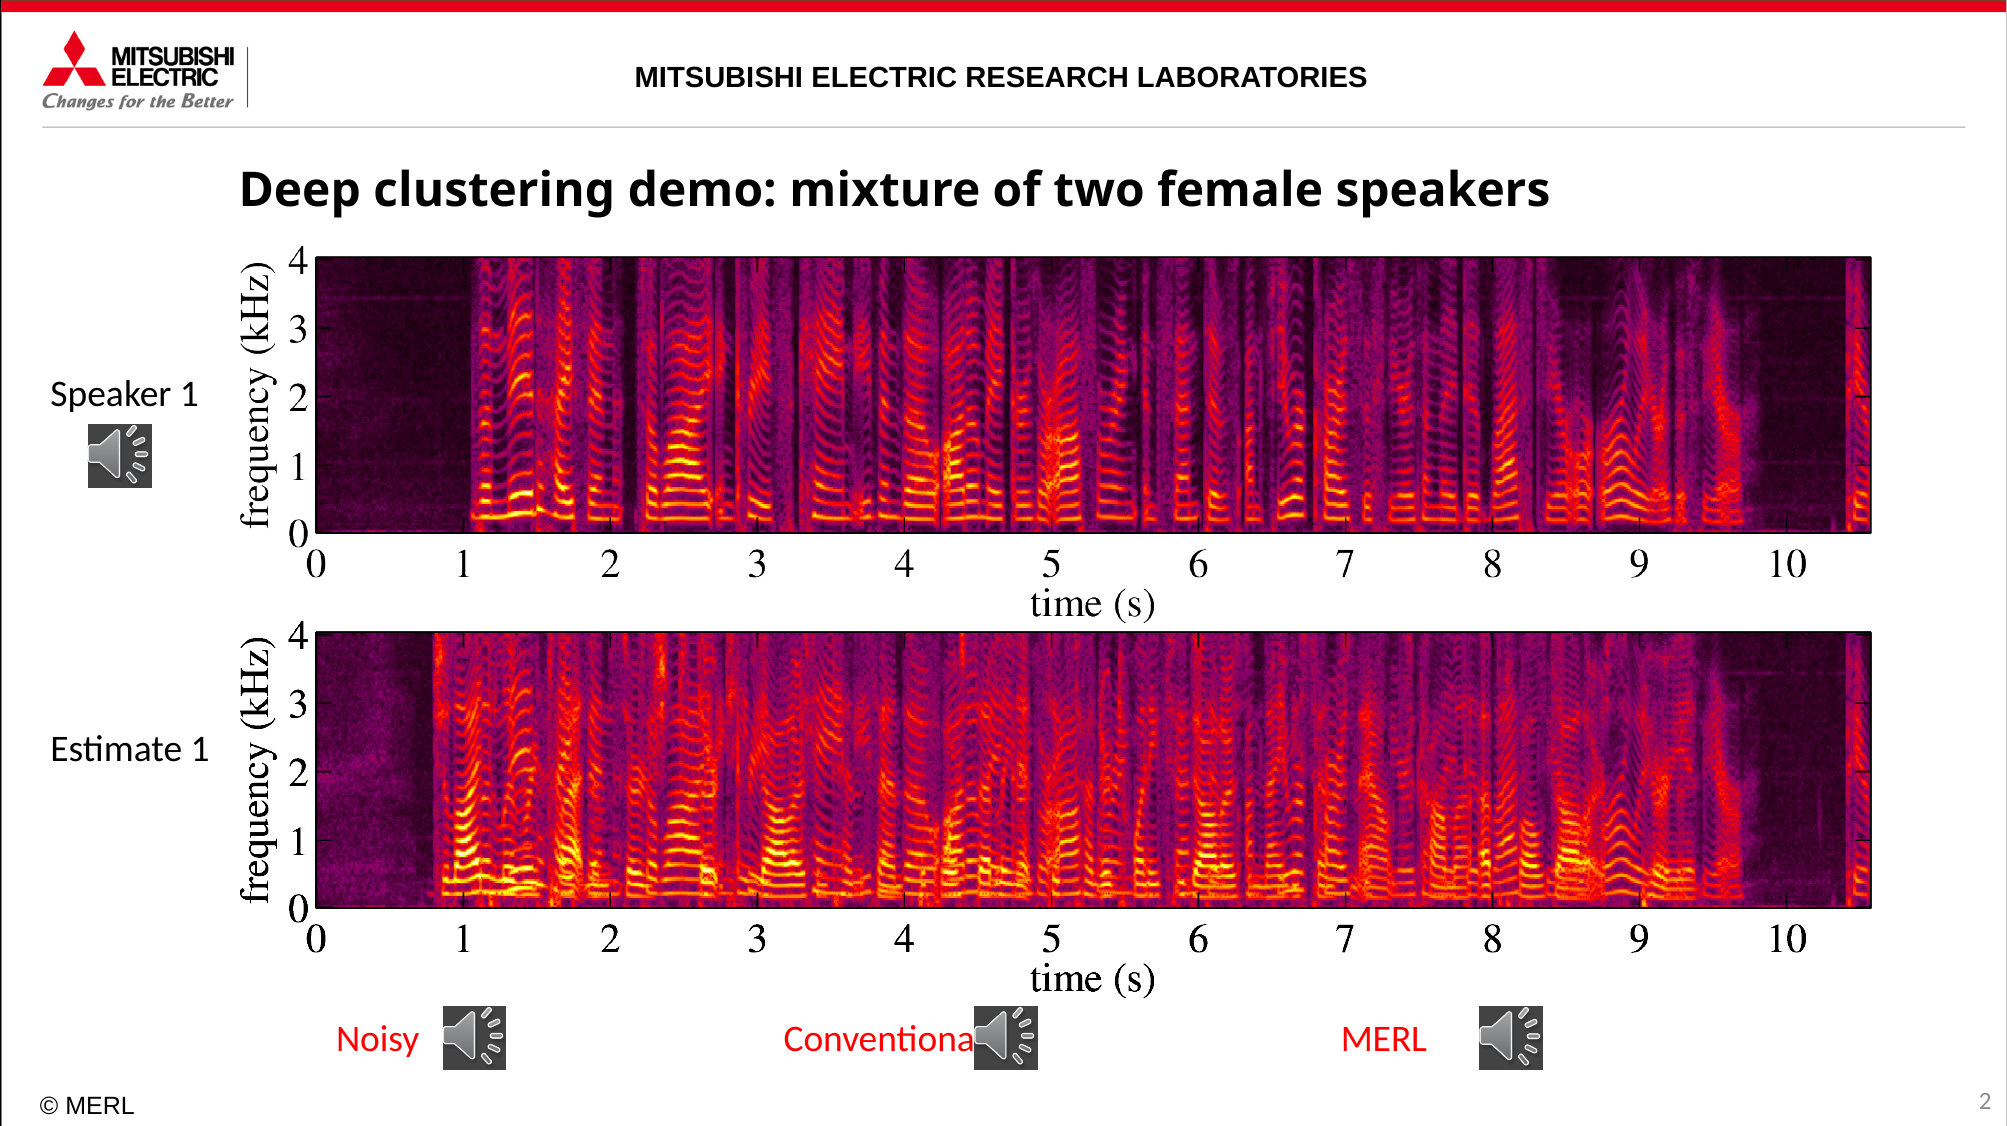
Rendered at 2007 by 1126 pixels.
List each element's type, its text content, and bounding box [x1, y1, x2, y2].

text_box Conventional [768, 1011, 968, 1067]
text_box 2 [1933, 1069, 2007, 1126]
text_box Noisy [321, 1011, 435, 1067]
text_box Deep clustering demo: mixture of two female speakers [223, 147, 1808, 228]
picture [0, 0, 2007, 1126]
text_box Speaker 1 [35, 361, 215, 422]
text_box Estimate 1 [35, 716, 222, 776]
text_box MERL [1326, 1011, 1443, 1067]
